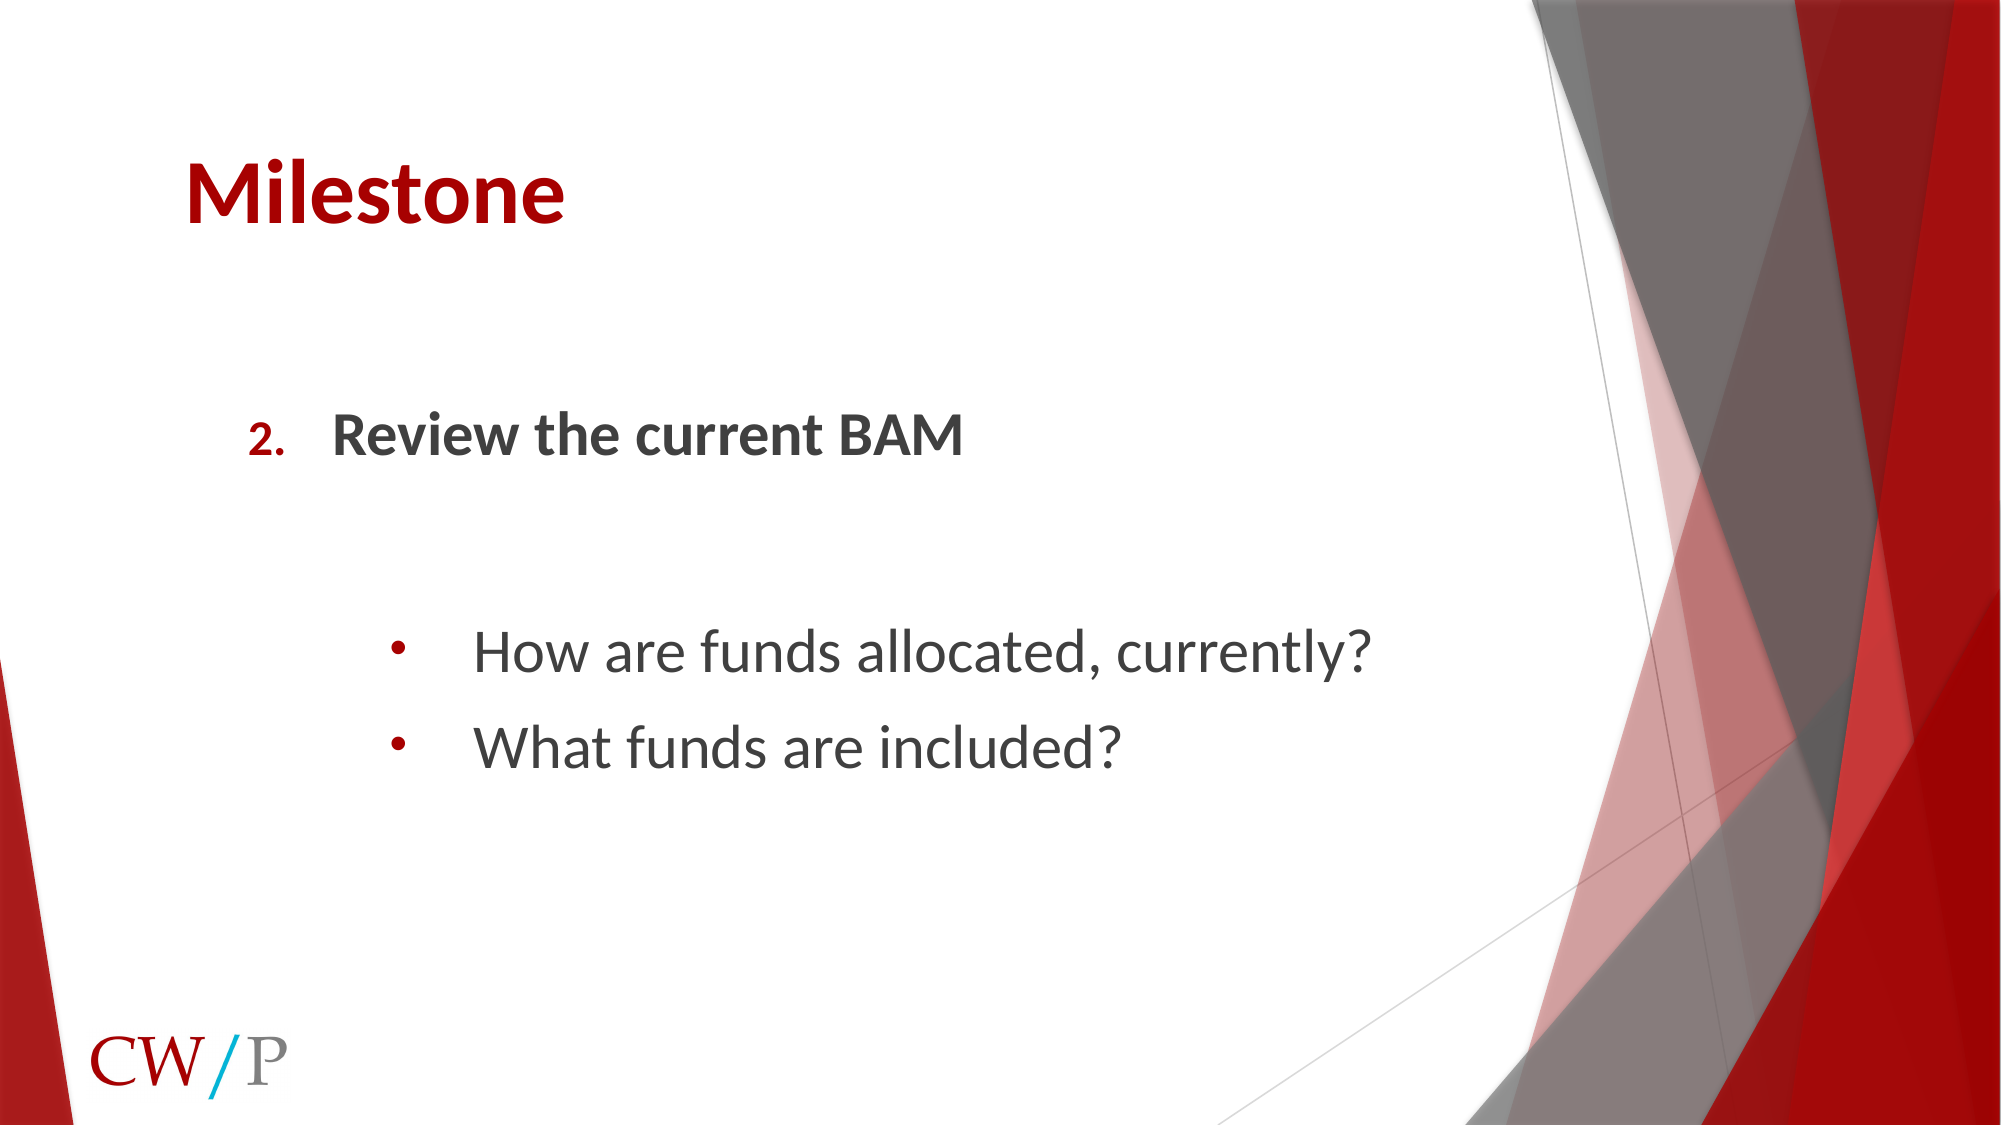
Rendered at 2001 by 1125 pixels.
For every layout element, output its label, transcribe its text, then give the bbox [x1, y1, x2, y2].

picture [86, 1028, 291, 1103]
text_box Review the current BAM How are funds allocated, currently? What funds are included? [111, 385, 1603, 961]
title Milestone [57, 111, 1468, 264]
